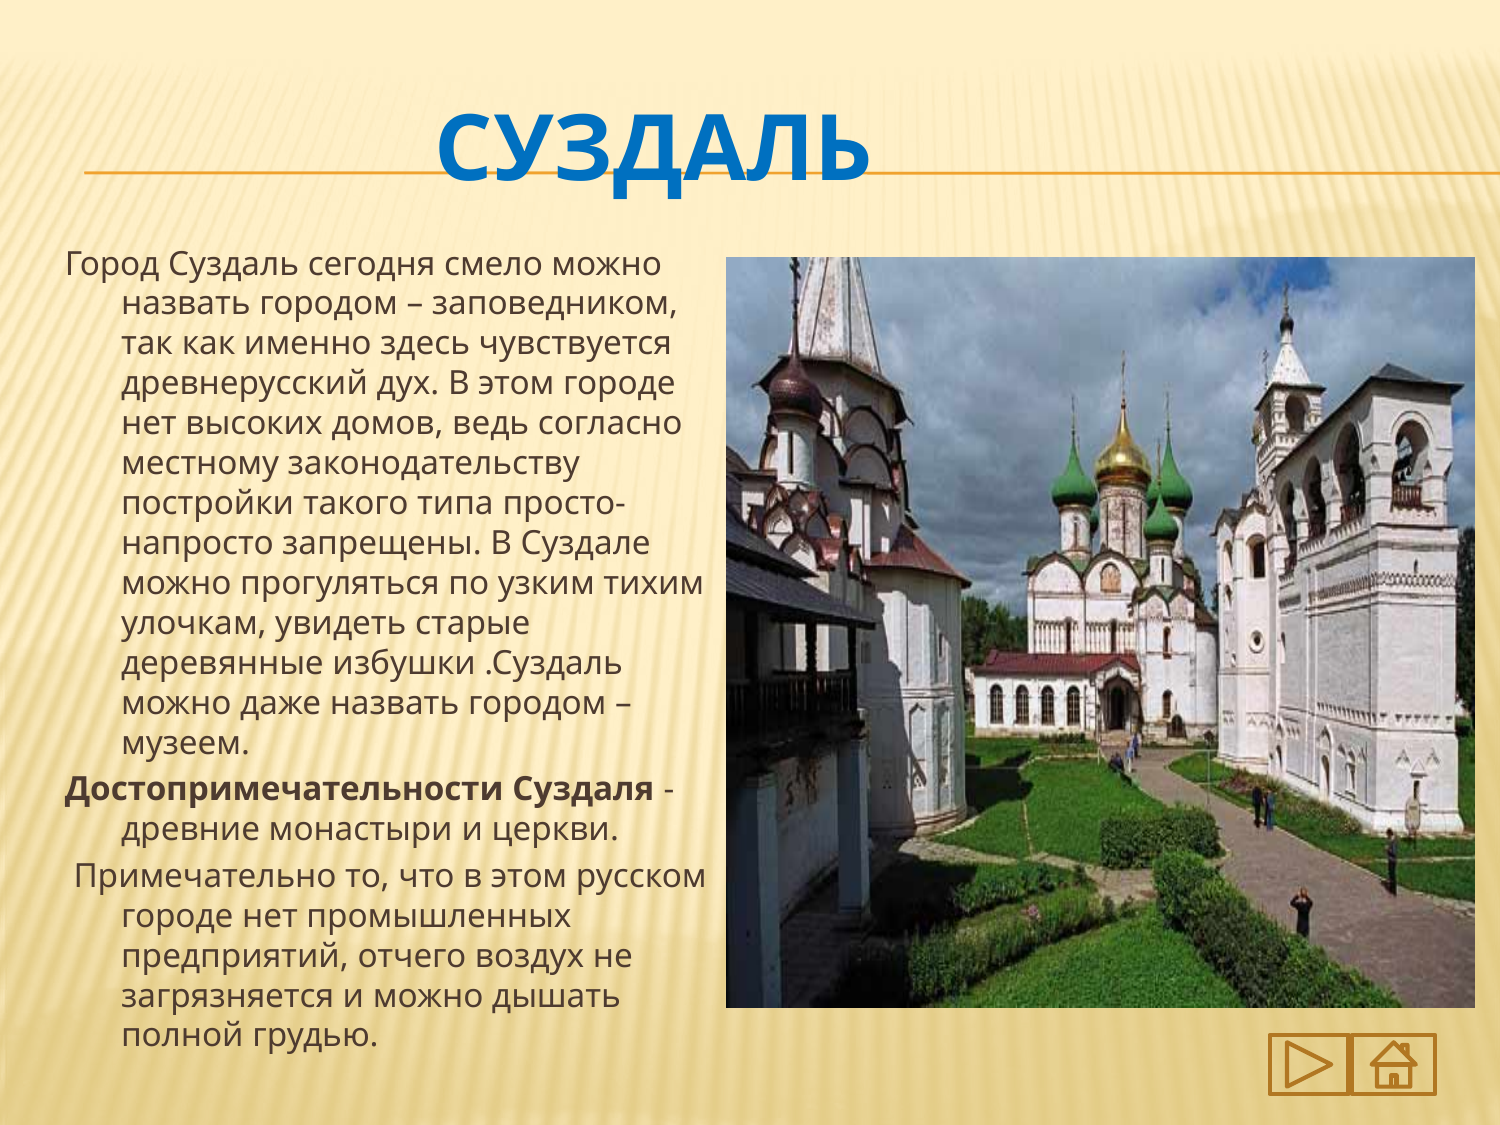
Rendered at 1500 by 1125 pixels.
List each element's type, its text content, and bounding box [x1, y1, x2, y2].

text_box [1351, 1033, 1437, 1096]
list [726, 257, 1476, 1009]
list Город Суздаль сегодня смело можно назвать городом – заповедником, так как именно здесь чувствуется древнерусский дух. В этом городе нет высоких домов, ведь согласно местному законодательству постройки такого типа просто-напросто запрещены. В Суздале можно прогуляться по узким тихим улочкам, увидеть старые деревянные избушки .Суздаль можно даже назвать городом – музеем. Достопримечательности Суздаля - древние монастыри и церкви. Примечательно то, что в этом русском городе нет промышленных предприятий, отчего воздух не загрязняется и можно дышать полной грудью. [50, 234, 738, 1079]
title суздаль [49, 75, 1475, 213]
text_box [1268, 1033, 1351, 1096]
